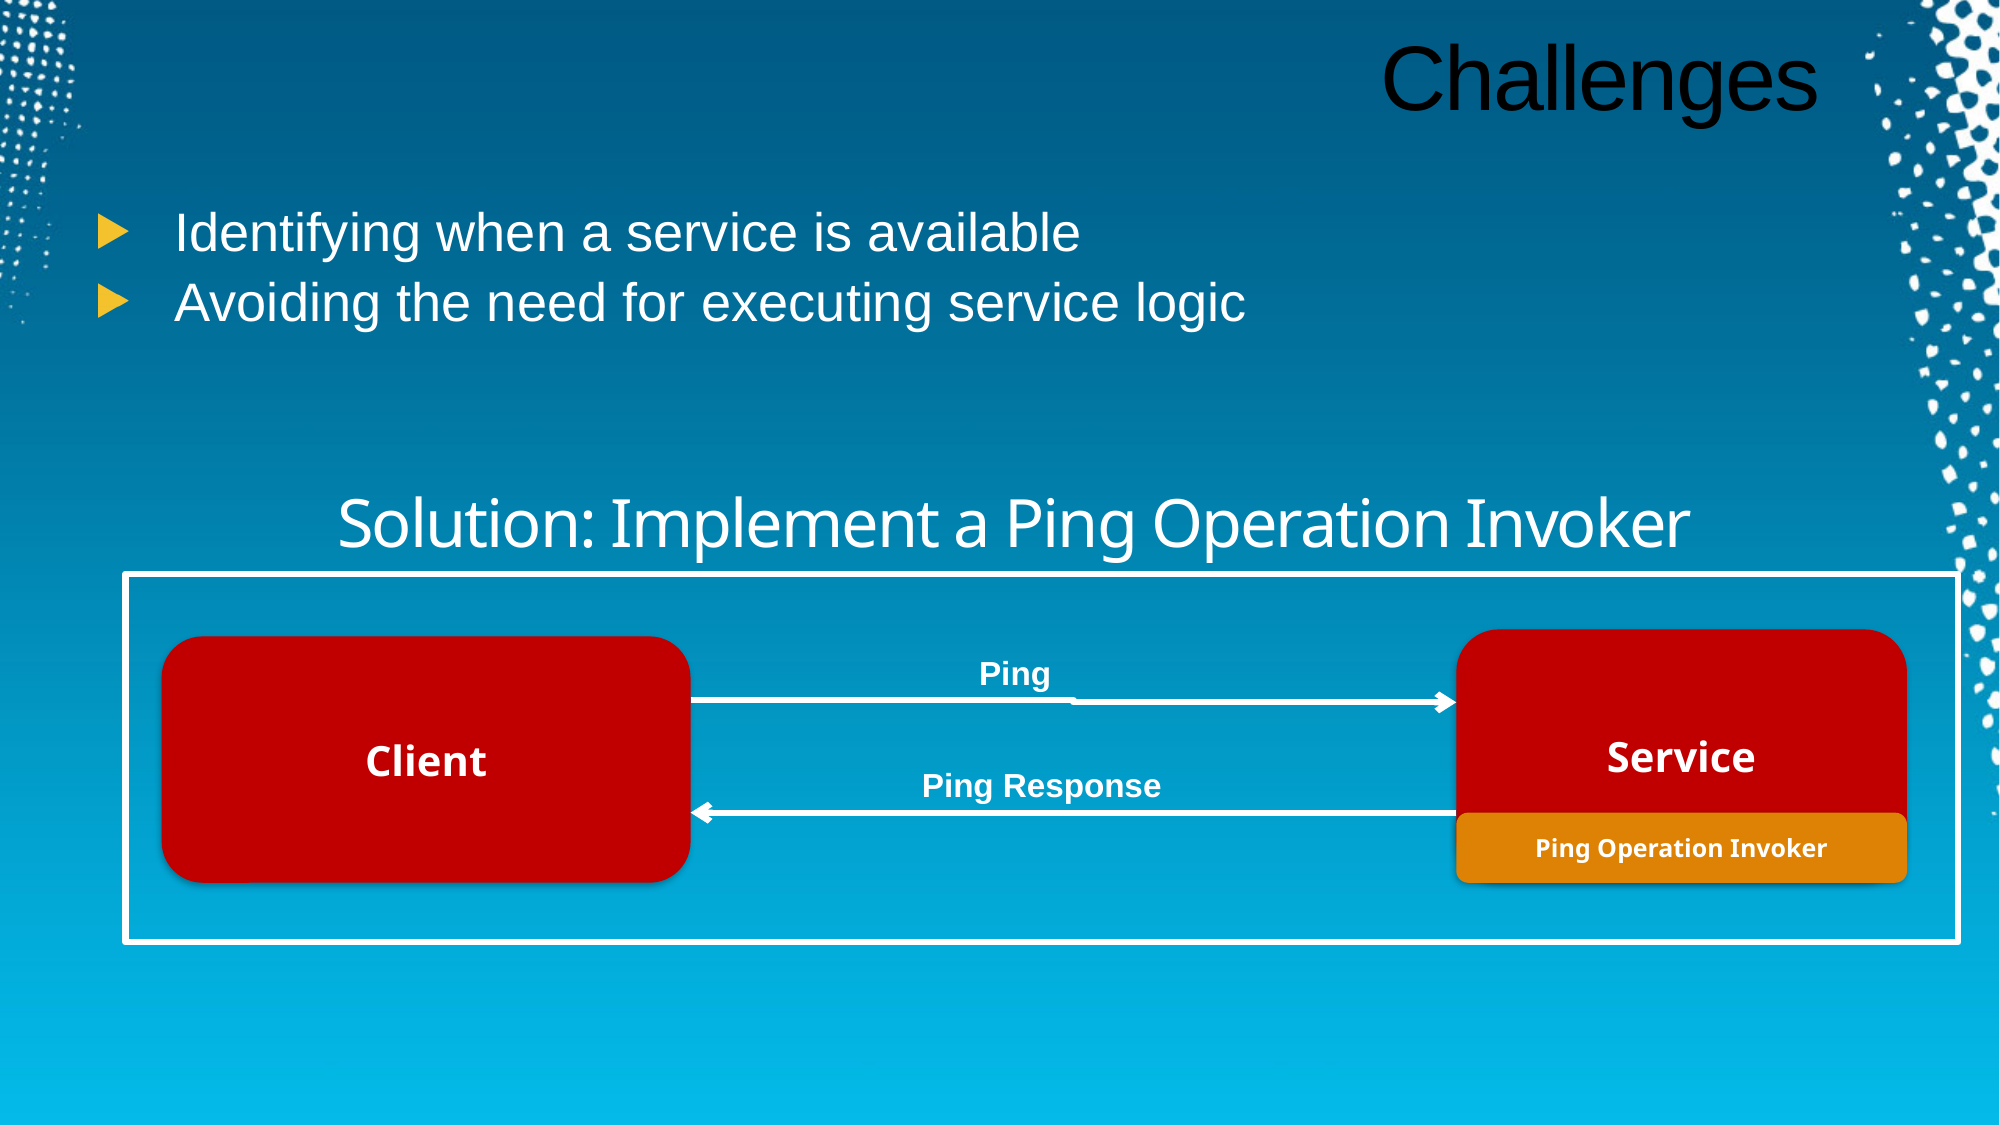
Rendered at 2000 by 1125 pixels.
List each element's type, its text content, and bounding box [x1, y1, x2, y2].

picture [10, 69, 17, 78]
picture [1970, 426, 1980, 436]
picture [33, 116, 40, 124]
picture [1941, 324, 1952, 332]
text_box Solution: Implement a Ping Operation Invoker [98, 490, 1932, 563]
picture [1907, 77, 1917, 83]
picture [0, 40, 9, 45]
picture [1973, 368, 1982, 380]
picture [13, 41, 25, 49]
picture [18, 13, 26, 19]
picture [1935, 379, 1948, 391]
picture [58, 32, 66, 41]
picture [56, 47, 64, 55]
picture [43, 42, 49, 53]
picture [1963, 335, 1972, 344]
picture [1921, 0, 1934, 8]
picture [1881, 117, 1891, 130]
picture [1942, 269, 1953, 276]
picture [1894, 99, 1902, 106]
picture [1946, 525, 1956, 533]
text_box Ping Operation Invoker [1456, 812, 1908, 883]
picture [1990, 492, 2000, 505]
picture [1866, 51, 1874, 59]
picture [1889, 152, 1901, 166]
picture [41, 59, 48, 67]
picture [1979, 657, 1995, 676]
picture [9, 84, 15, 91]
picture [6, 97, 12, 105]
picture [1942, 465, 1958, 483]
picture [1995, 582, 2000, 595]
picture [1963, 278, 1976, 291]
picture [1929, 27, 1945, 45]
picture [26, 57, 34, 68]
picture [1972, 312, 1985, 322]
picture [1953, 301, 1962, 312]
picture [1974, 683, 1985, 694]
picture [1952, 502, 1967, 516]
picture [1968, 481, 1978, 492]
picture [99, 285, 127, 316]
picture [1935, 177, 1945, 189]
picture [33, 88, 42, 97]
picture [1932, 291, 1941, 297]
picture [1955, 246, 1965, 256]
picture [16, 143, 21, 151]
picture [1972, 570, 1986, 583]
picture [1983, 404, 1992, 414]
picture [16, 22, 23, 34]
picture [1960, 392, 1970, 403]
picture [1950, 359, 1960, 366]
picture [1993, 321, 2000, 339]
picture [31, 131, 37, 138]
picture [54, 76, 60, 83]
text_box Client [161, 636, 691, 883]
picture [24, 72, 32, 79]
picture [1915, 109, 1924, 119]
picture [1963, 535, 1977, 550]
picture [1984, 349, 1992, 357]
title Challenges [209, 31, 1821, 132]
picture [1925, 87, 1941, 99]
picture [1925, 141, 1935, 155]
picture [1991, 747, 2000, 765]
picture [123, 557, 1965, 944]
picture [45, 16, 55, 24]
picture [1958, 445, 1968, 460]
picture [1898, 188, 1912, 198]
picture [1978, 517, 1987, 527]
list Identifying when a service is available Avoiding the need for executing service logic [98, 205, 1932, 337]
picture [1875, 83, 1881, 96]
text_box [125, 573, 1959, 943]
picture [1963, 589, 1976, 607]
picture [1945, 213, 1955, 220]
picture [28, 42, 36, 53]
picture [17, 129, 23, 136]
picture [1957, 187, 1971, 200]
picture [30, 14, 40, 23]
picture [42, 31, 53, 39]
picture [1919, 367, 1930, 378]
picture [55, 62, 62, 69]
picture [0, 24, 9, 33]
text_box Ping [819, 649, 1211, 698]
picture [18, 0, 29, 6]
picture [1914, 164, 1923, 177]
picture [1926, 344, 1939, 358]
picture [1982, 714, 1993, 729]
picture [1992, 438, 2000, 448]
picture [1969, 625, 1985, 642]
picture [3, 10, 11, 18]
picture [47, 0, 57, 10]
picture [29, 27, 38, 38]
picture [1981, 604, 2000, 620]
picture [11, 55, 21, 64]
picture [1988, 691, 2000, 709]
picture [1994, 382, 2000, 391]
picture [1948, 413, 1958, 424]
picture [0, 155, 5, 163]
text_box Service [1456, 629, 1907, 816]
picture [1946, 155, 1961, 167]
picture [99, 215, 127, 247]
picture [1922, 200, 1934, 206]
picture [1928, 399, 1939, 415]
picture [1932, 235, 1943, 241]
picture [34, 101, 43, 111]
picture [1991, 637, 2000, 652]
picture [1988, 547, 2000, 561]
picture [1980, 460, 1987, 469]
picture [38, 74, 47, 80]
picture [33, 0, 42, 10]
picture [1935, 0, 2000, 306]
picture [1938, 122, 1950, 133]
text_box Ping Response [846, 761, 1238, 811]
picture [1935, 431, 1946, 449]
